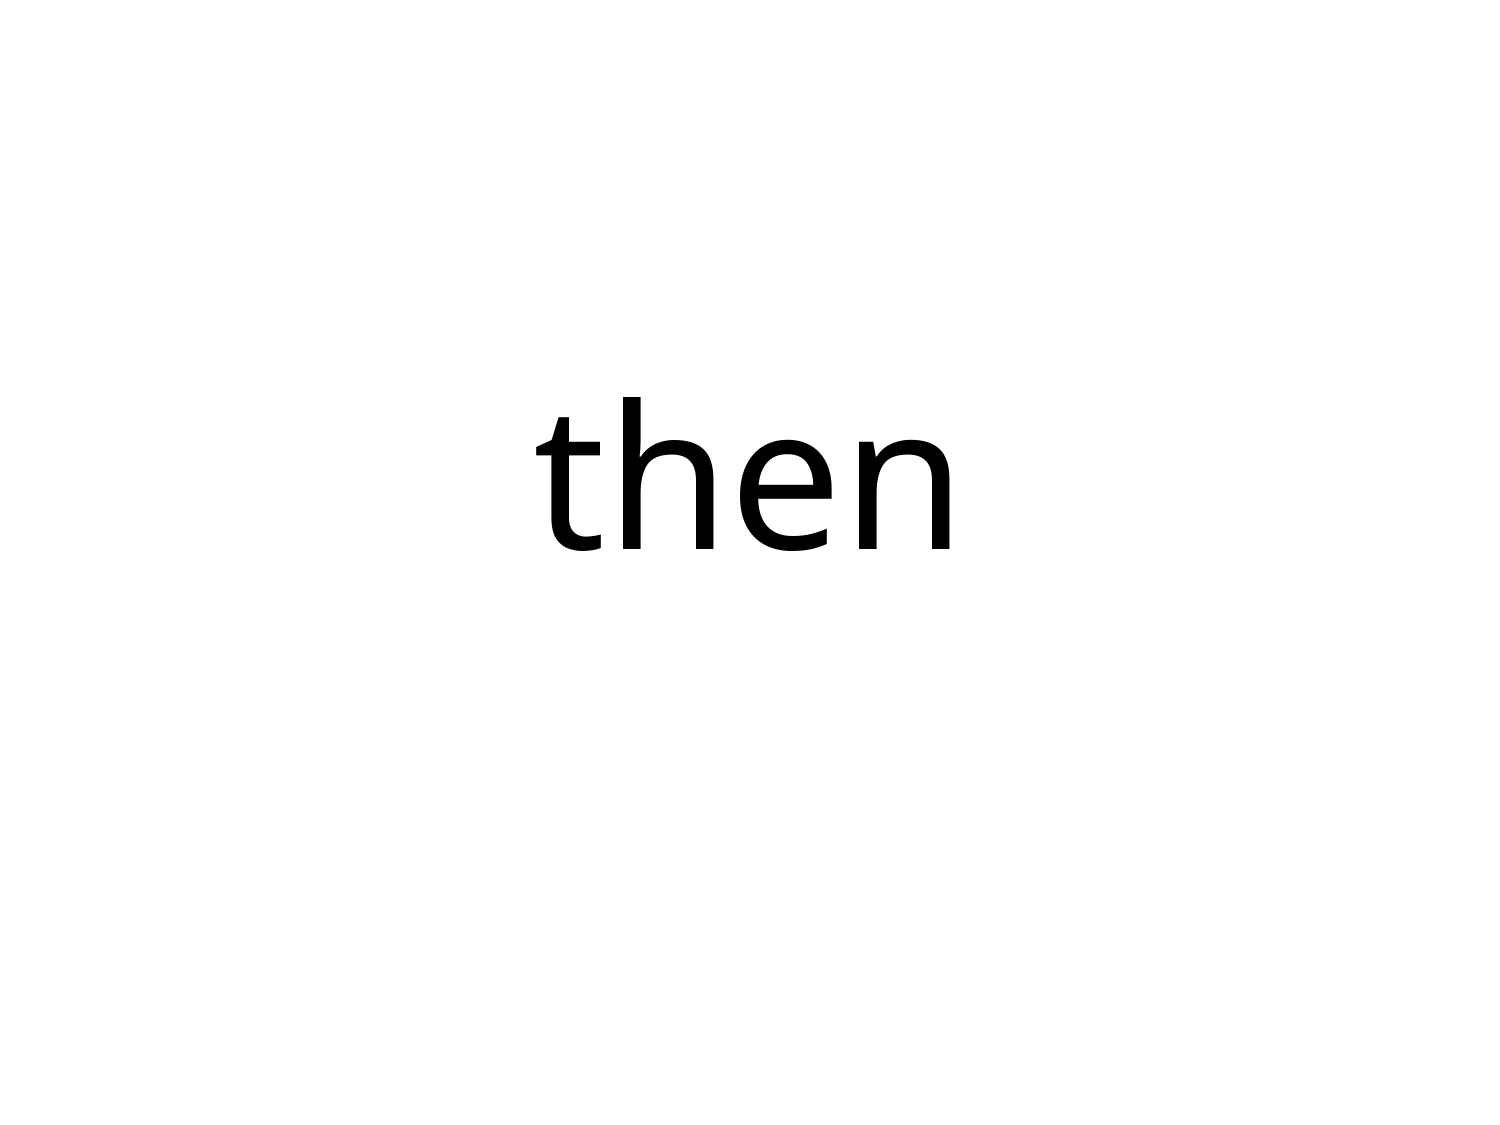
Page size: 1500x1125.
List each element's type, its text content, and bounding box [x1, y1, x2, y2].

title then [112, 349, 1388, 591]
